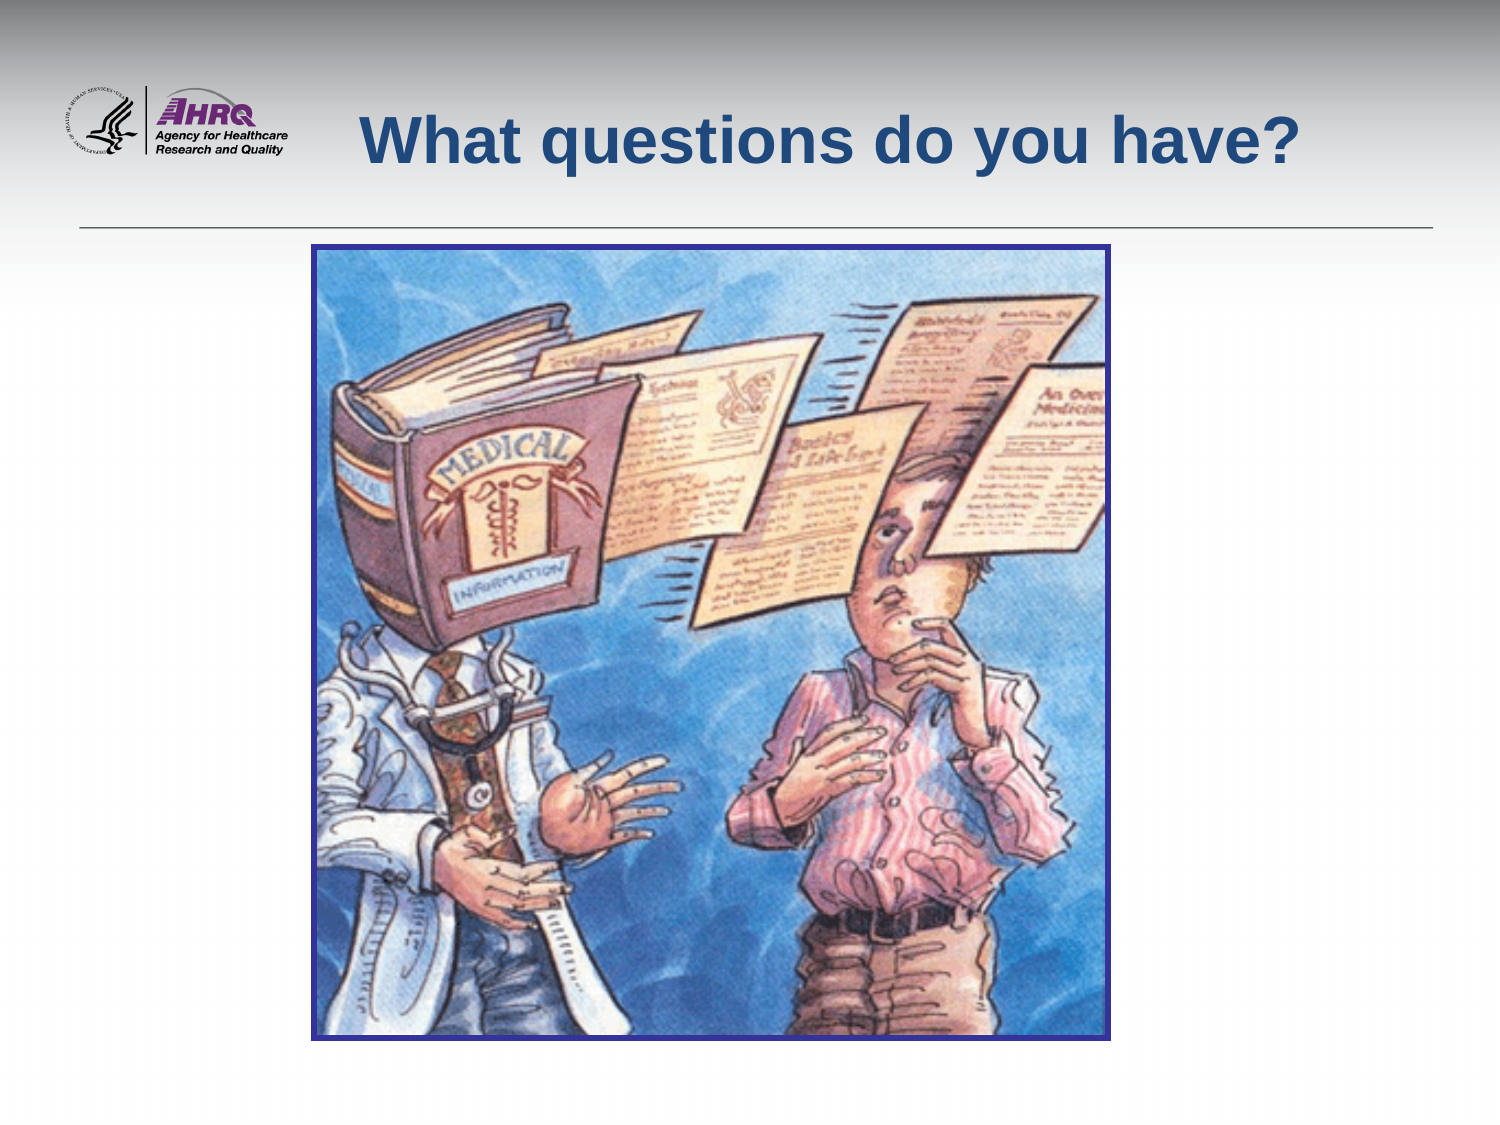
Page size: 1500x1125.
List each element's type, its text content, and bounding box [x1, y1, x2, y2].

title What questions do you have? [287, 86, 1375, 188]
picture [0, 0, 1500, 1125]
